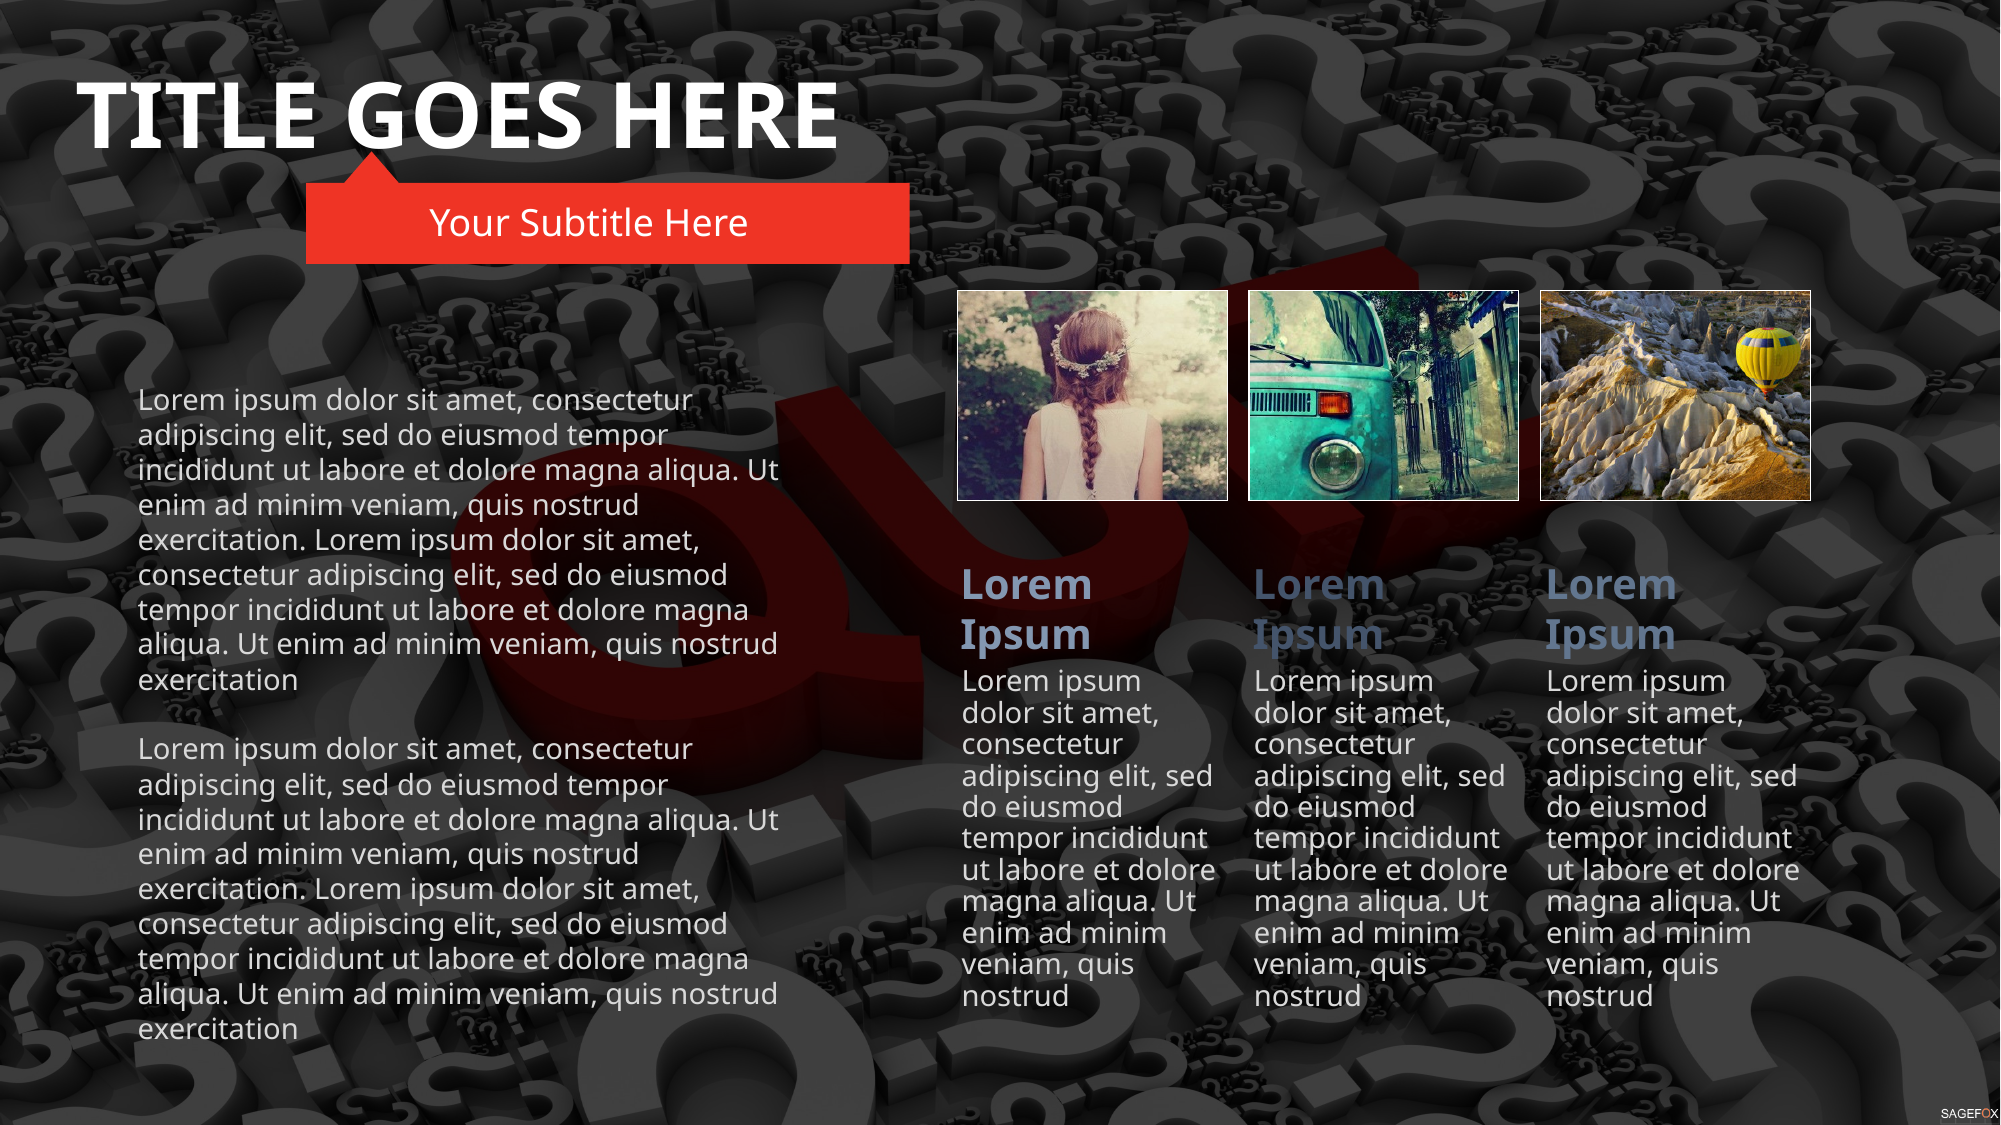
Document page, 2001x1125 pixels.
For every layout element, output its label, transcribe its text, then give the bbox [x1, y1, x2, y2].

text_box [945, 550, 1223, 1000]
text_box [956, 290, 1228, 502]
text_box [1530, 550, 1807, 1000]
text_box TITLE GOES HERE [60, 49, 965, 175]
text_box [1248, 290, 1520, 502]
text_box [1237, 550, 1515, 1000]
text_box [1540, 290, 1812, 502]
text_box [306, 151, 910, 264]
picture [0, 0, 2001, 1125]
text_box Lorem ipsum dolor sit amet, consectetur adipiscing elit, sed do eiusmod tempor incididunt ut labore et dolore magna aliqua. Ut enim ad minim veniam, quis nostrud exercitation. Lorem ipsum dolor sit amet, consectetur adipiscing elit, sed do eiusmod tempor incididunt ut labore et dolore magna aliqua. Ut enim ad minim veniam, quis nostrud exercitation Lorem ipsum dolor sit amet, consectetur adipiscing elit, sed do eiusmod tempor incididunt ut labore et dolore magna aliqua. Ut enim ad minim veniam, quis nostrud exercitation. Lorem ipsum dolor sit amet, consectetur adipiscing elit, sed do eiusmod tempor incididunt ut labore et dolore magna aliqua. Ut enim ad minim veniam, quis nostrud exercitation [122, 373, 798, 1125]
